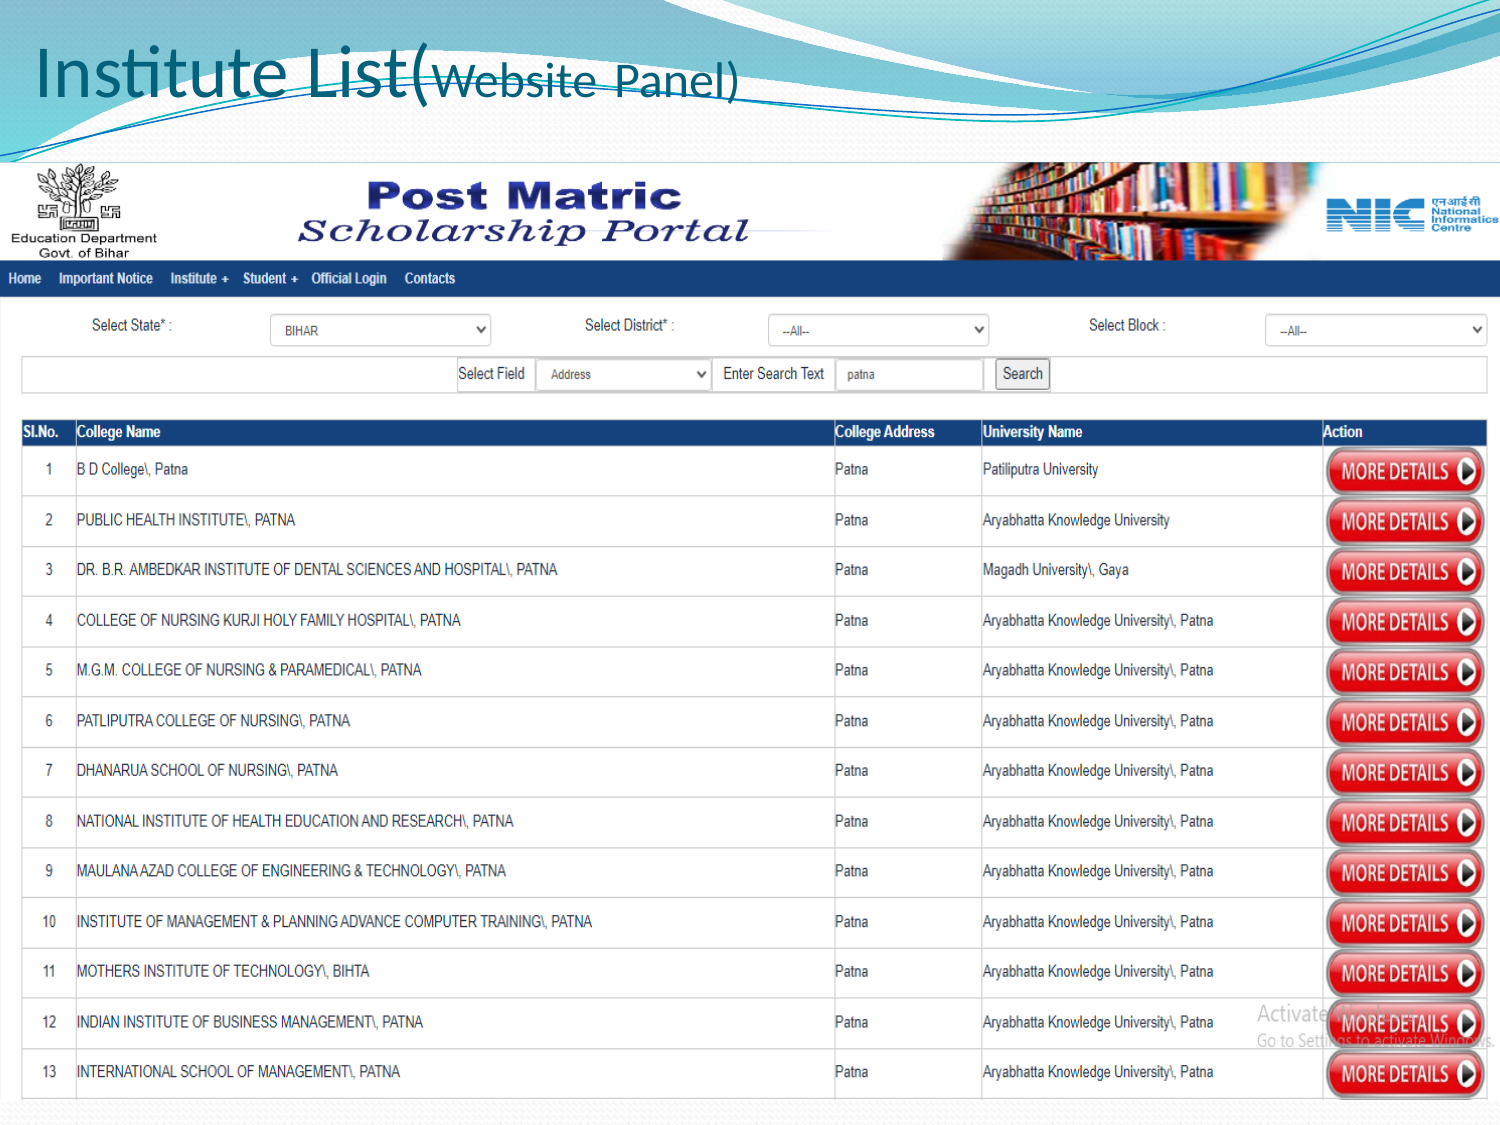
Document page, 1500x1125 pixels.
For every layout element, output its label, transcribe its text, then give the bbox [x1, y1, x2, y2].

title Institute List(Website Panel) [34, 0, 1313, 113]
picture [0, 162, 1500, 1101]
